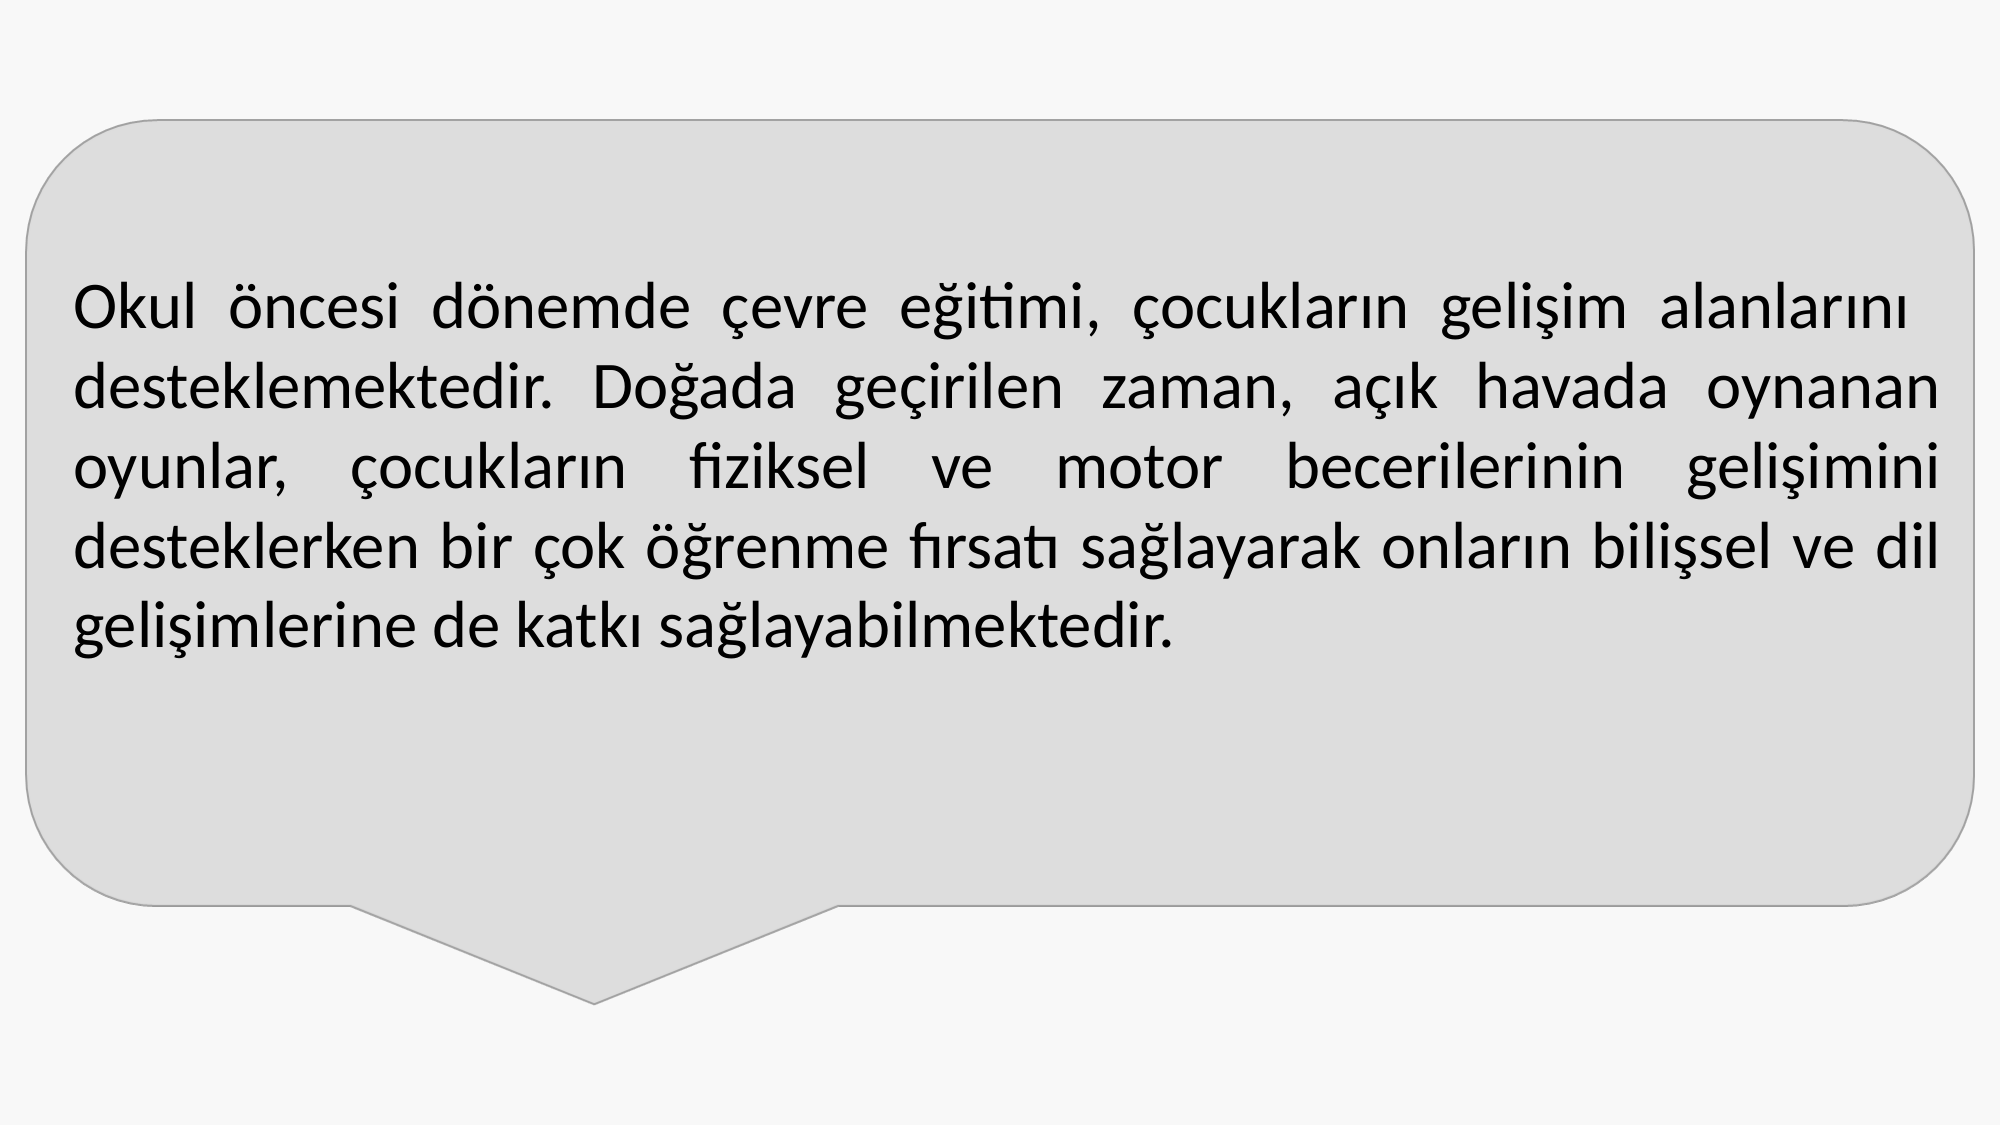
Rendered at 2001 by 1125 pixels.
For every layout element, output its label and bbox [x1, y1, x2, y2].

picture [25, 119, 1975, 1006]
